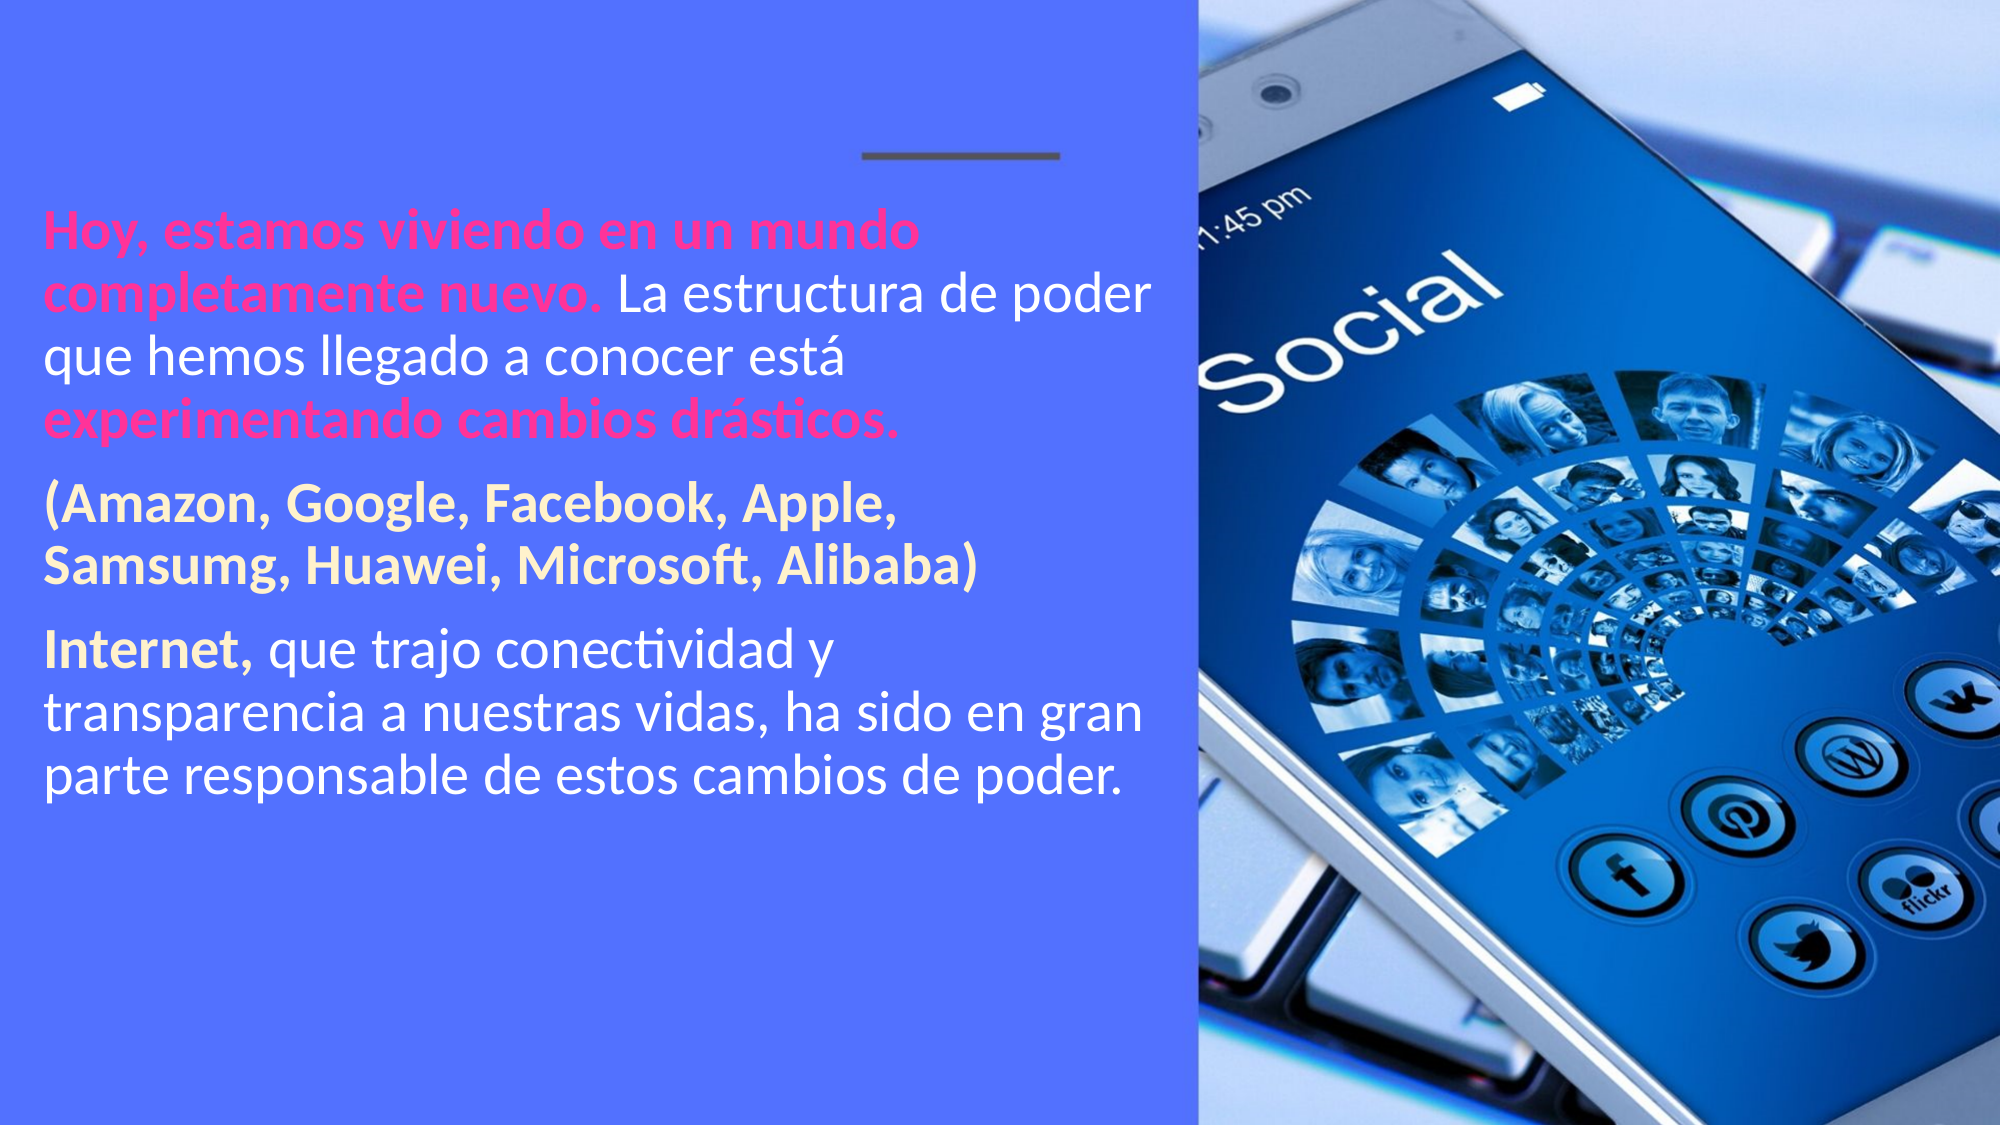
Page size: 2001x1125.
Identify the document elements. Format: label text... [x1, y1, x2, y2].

list Hoy, estamos viviendo en un mundo completamente nuevo. La estructura de poder que hemos llegado a conocer está experimentando cambios drásticos. (Amazon, Google, Facebook, Apple, Samsumg, Huawei, Microsoft, Alibaba) Internet, que trajo conectividad y transparencia a nuestras vidas, ha sido en gran parte responsable de estos cambios de poder. [28, 192, 1172, 974]
picture [0, 0, 2000, 1125]
